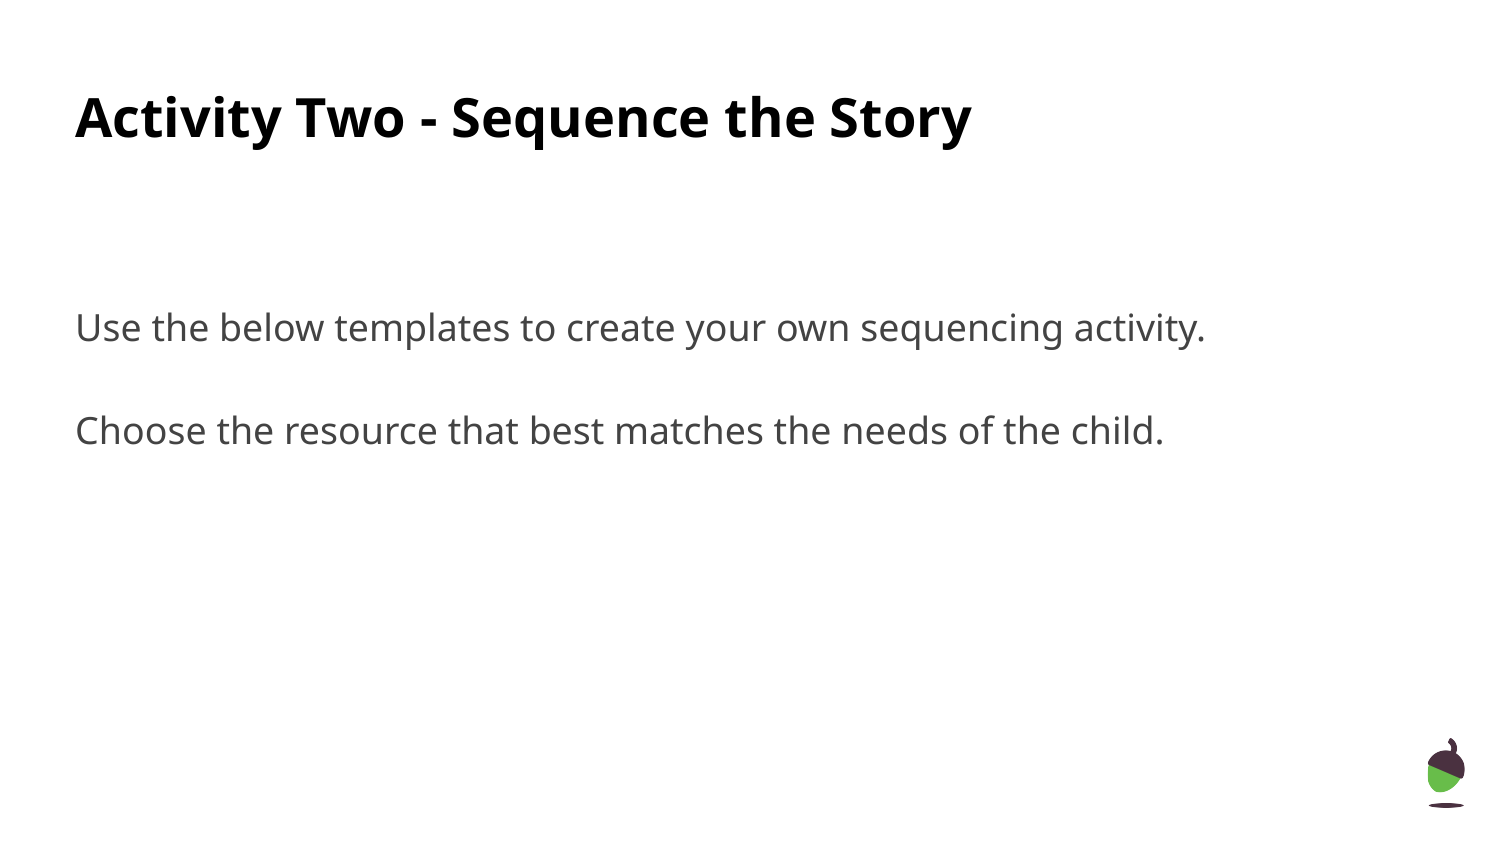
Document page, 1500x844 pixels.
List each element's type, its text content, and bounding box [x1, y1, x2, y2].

picture [1427, 738, 1465, 808]
title Activity Two - Sequence the Story Use the below templates to create your own sequencing activity. Choose the resource that best matches the needs of the child. [75, 73, 1425, 207]
